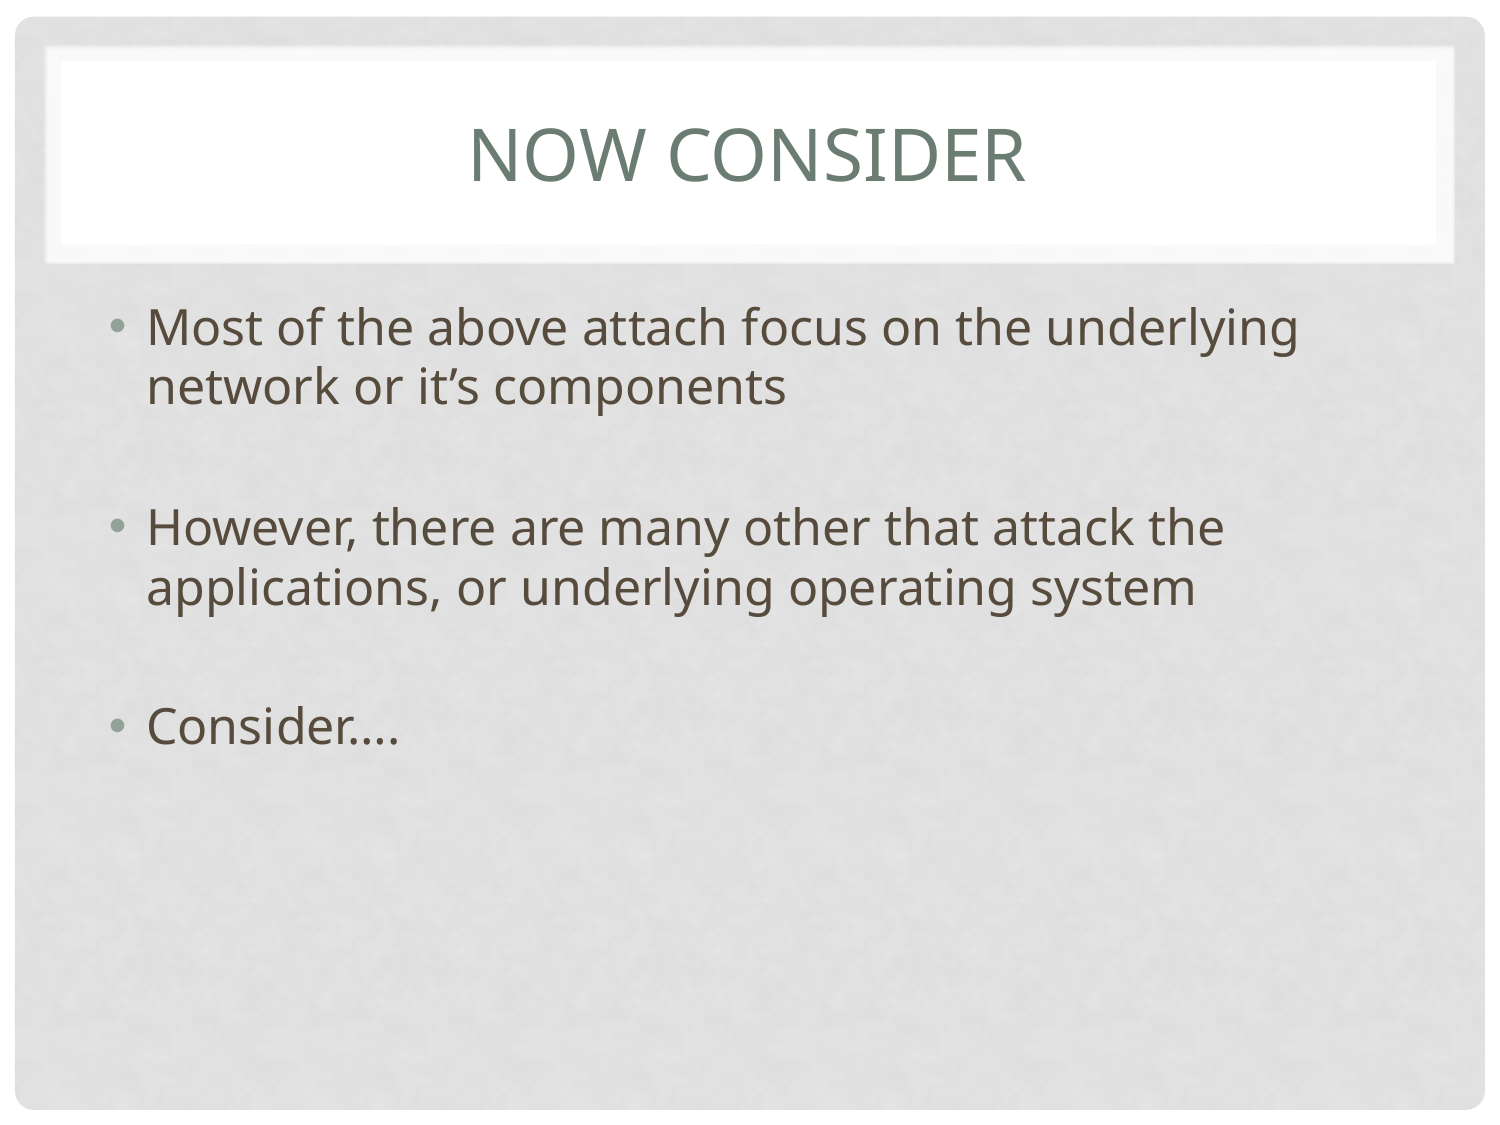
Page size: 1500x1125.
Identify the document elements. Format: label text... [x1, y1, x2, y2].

list Most of the above attach focus on the underlying network or it’s components However, there are many other that attack the applications, or underlying operating system Consider…. [75, 287, 1425, 1005]
title Now consider [69, 66, 1425, 238]
